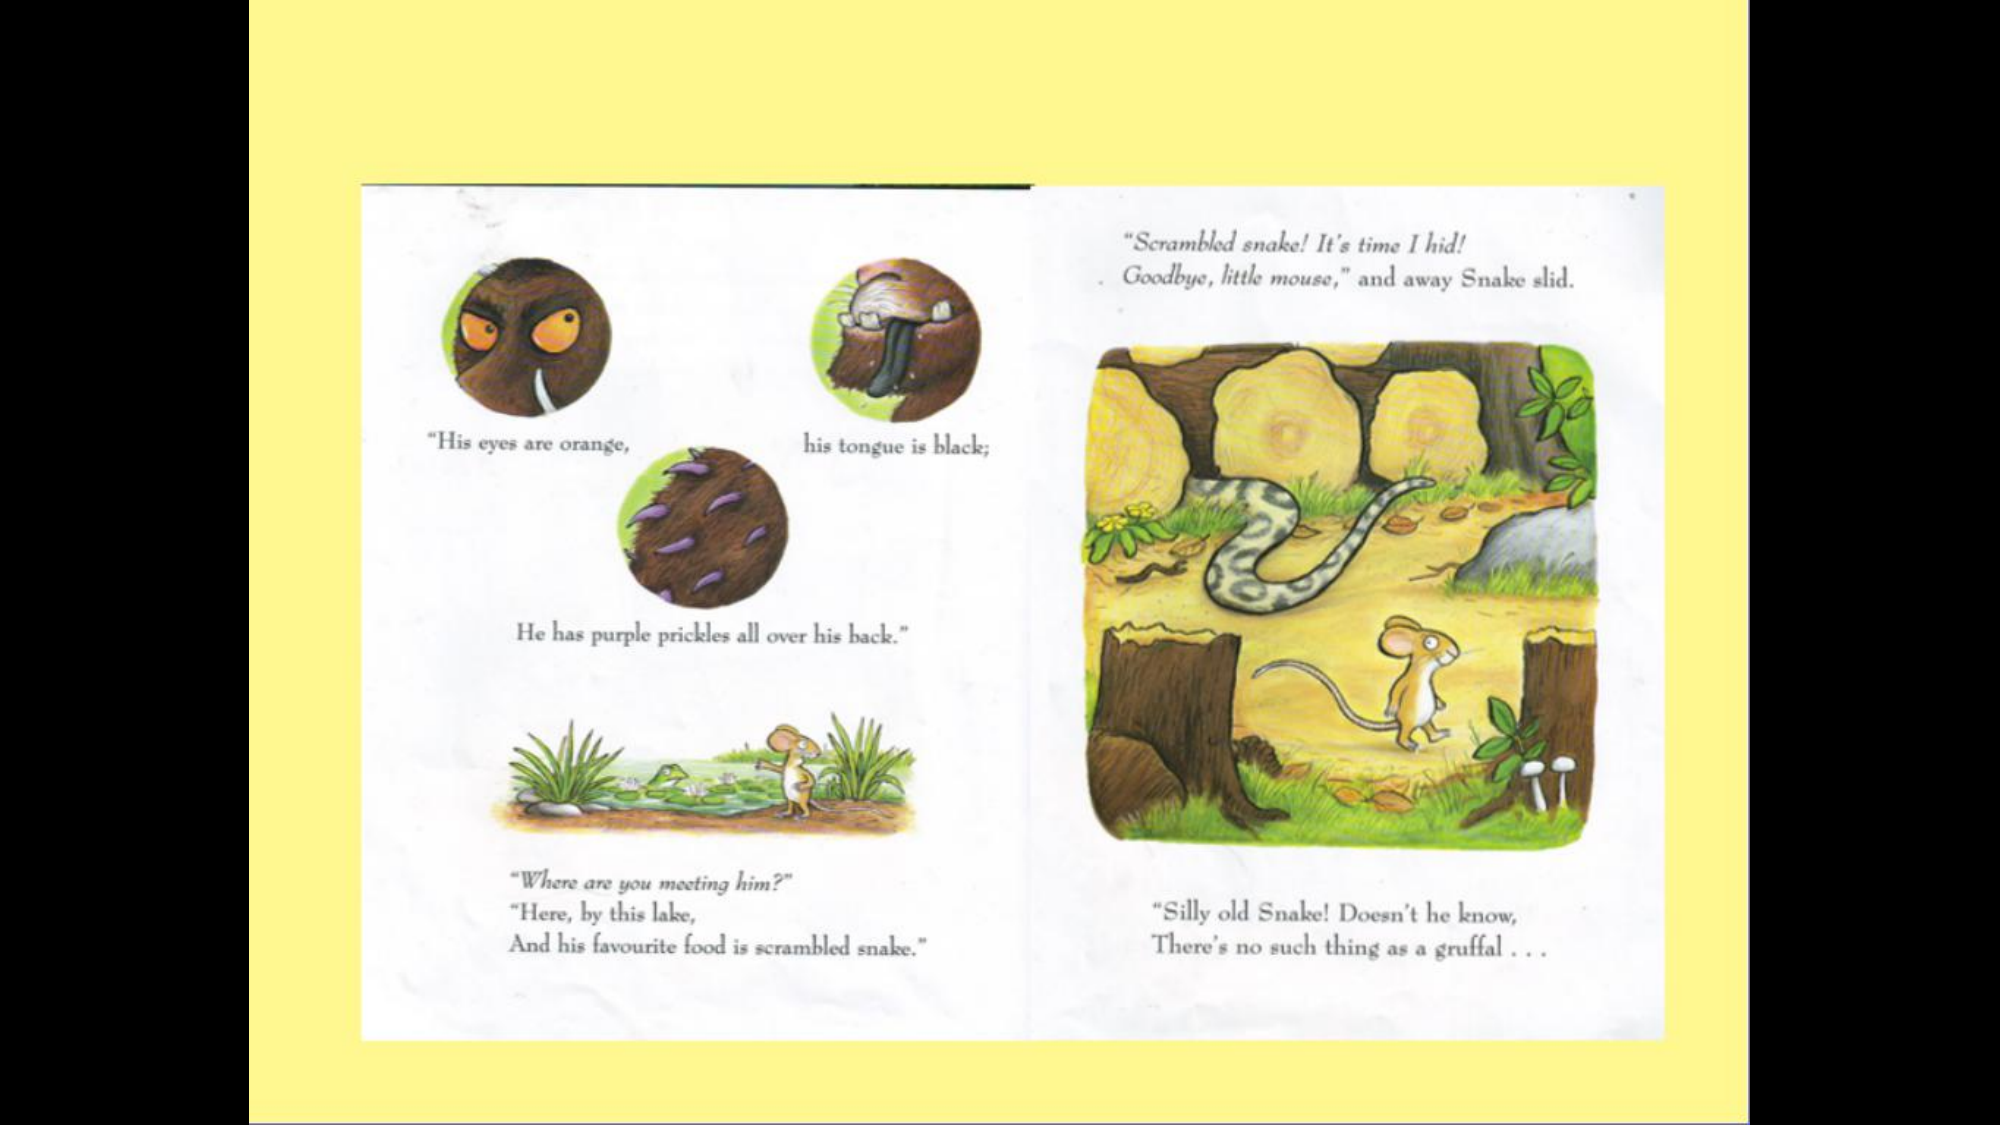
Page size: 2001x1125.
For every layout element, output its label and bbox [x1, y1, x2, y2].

picture [249, 0, 1750, 1125]
